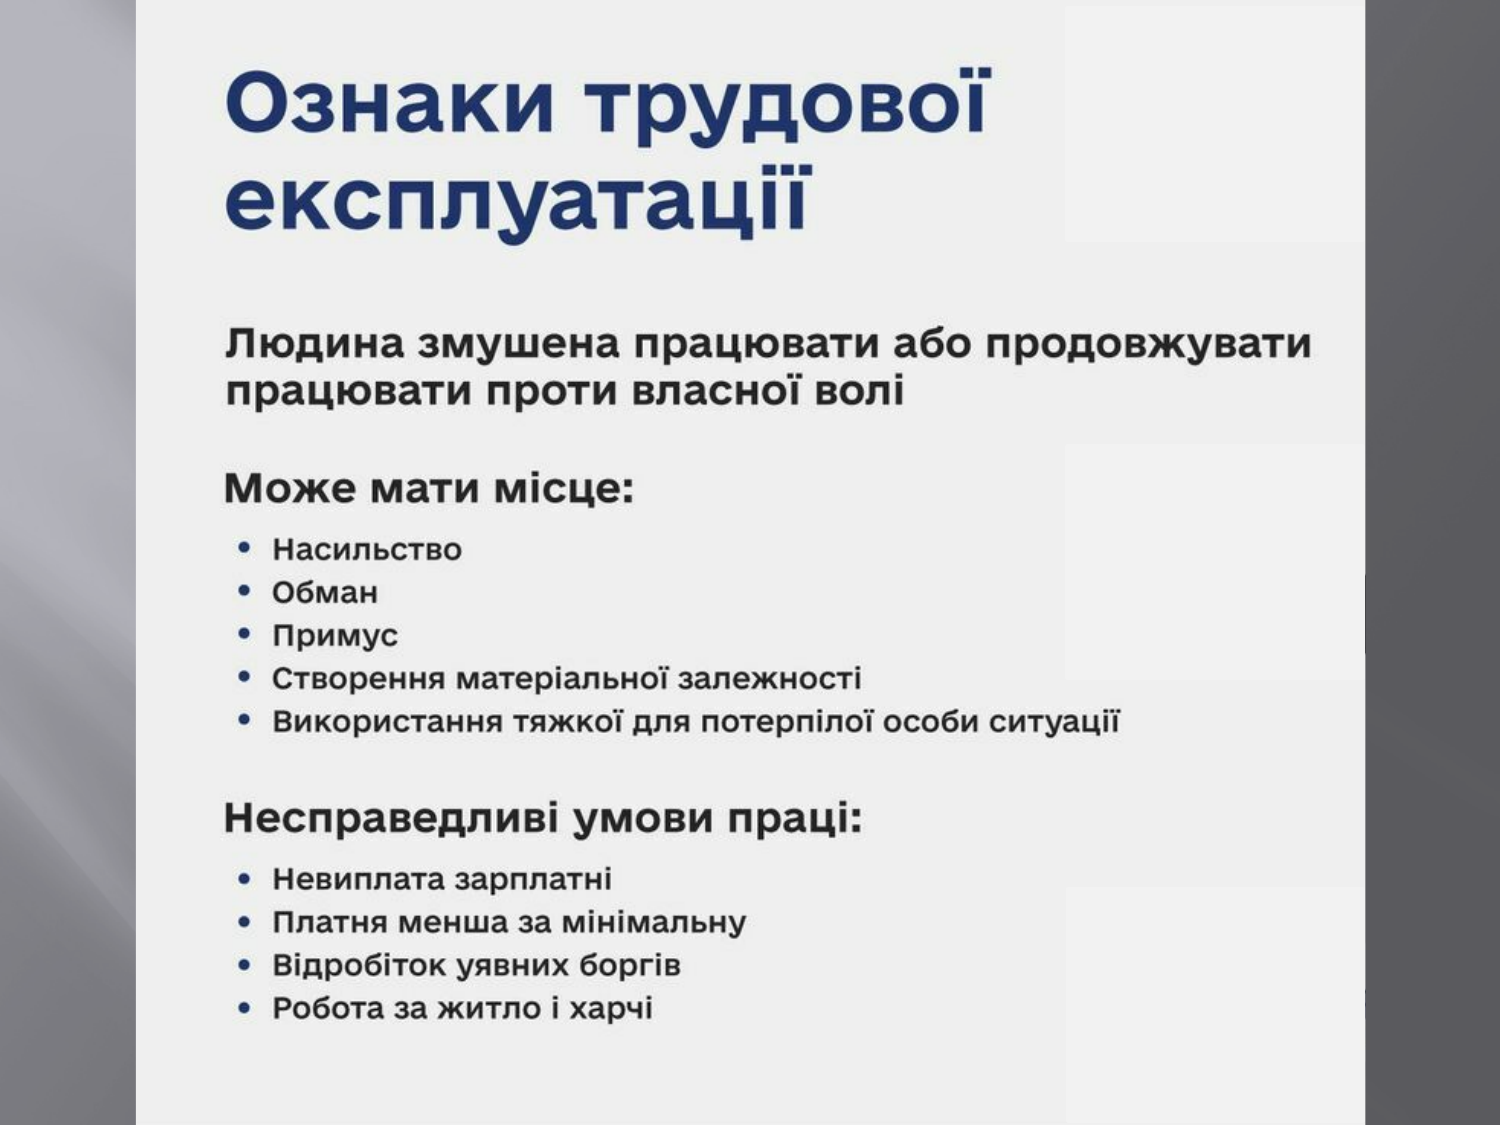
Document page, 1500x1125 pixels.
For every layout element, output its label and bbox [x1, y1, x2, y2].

picture [135, 0, 1366, 1125]
